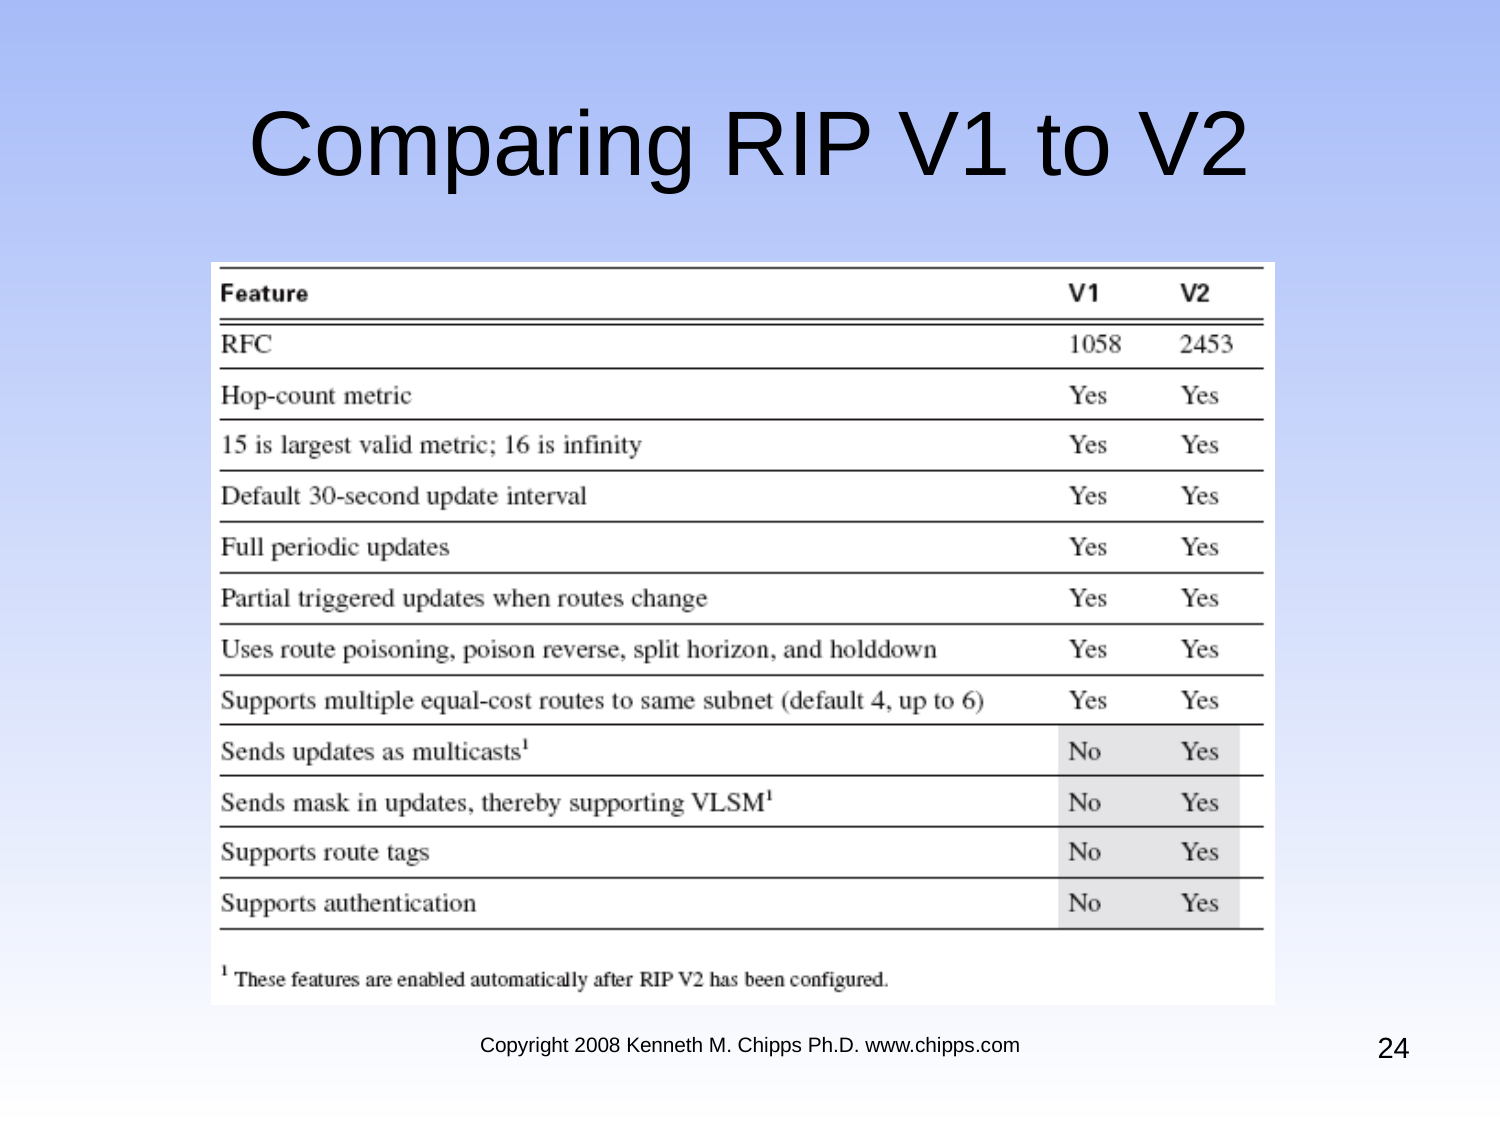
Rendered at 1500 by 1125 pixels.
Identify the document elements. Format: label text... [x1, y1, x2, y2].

picture [210, 262, 1276, 1006]
title Comparing RIP V1 to V2 [74, 44, 1426, 233]
slide_number 24 [1074, 1021, 1426, 1101]
footer Copyright 2008 Kenneth M. Chipps Ph.D. www.chipps.com [449, 1024, 1051, 1103]
